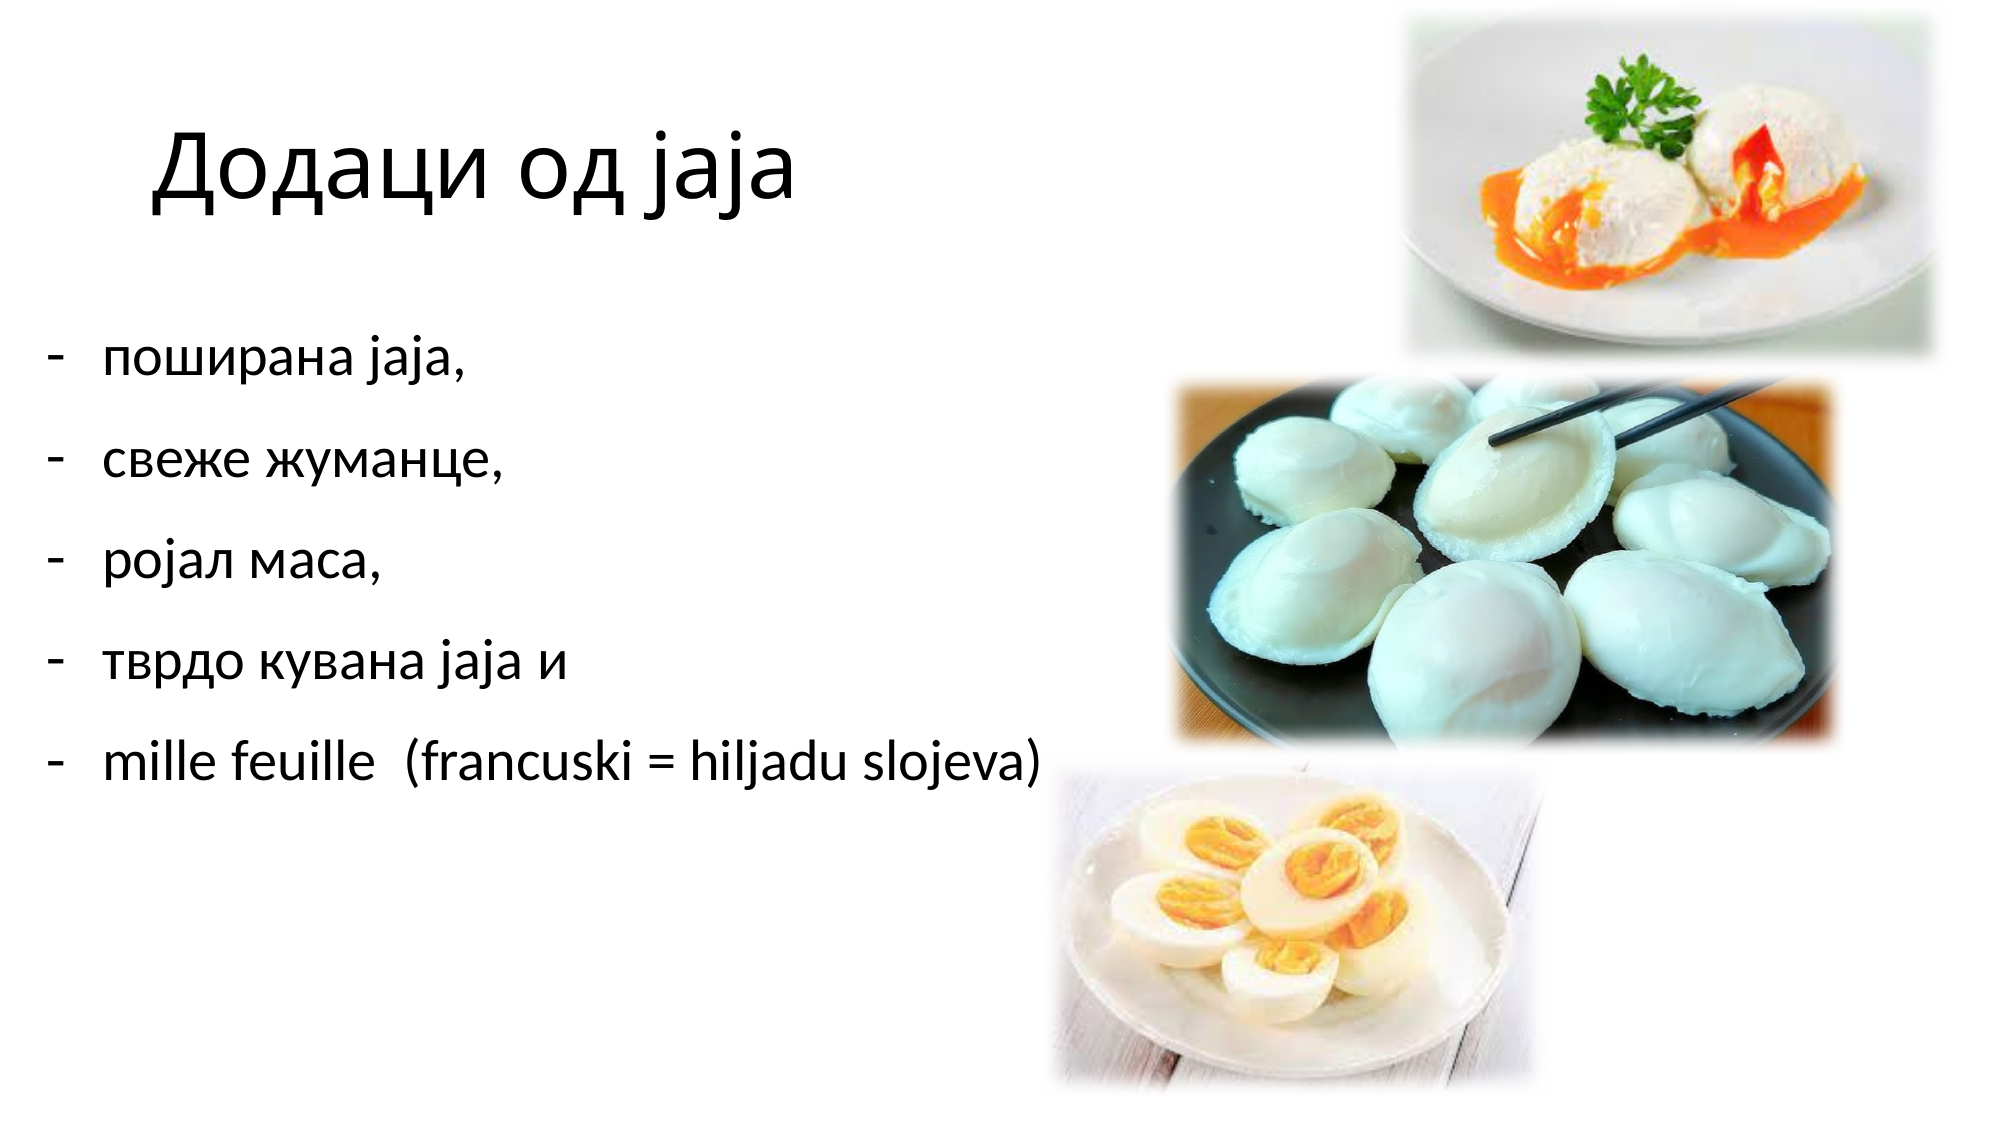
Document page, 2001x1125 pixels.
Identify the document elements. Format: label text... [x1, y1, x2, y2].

list поширана јаја, свеже жуманце, ројал маса, тврдо кувана јаја и mille feuille (francuski = hiljadu slojeva) [31, 299, 1389, 1066]
picture [1041, 0, 1950, 1098]
title Додаци од јаја [137, 59, 1389, 278]
list поширана јаја, свеже жуманце, ројал маса, тврдо кувана јаја и mille feuille (francuski = hiljadu slojeva) [1549, 373, 1863, 1066]
